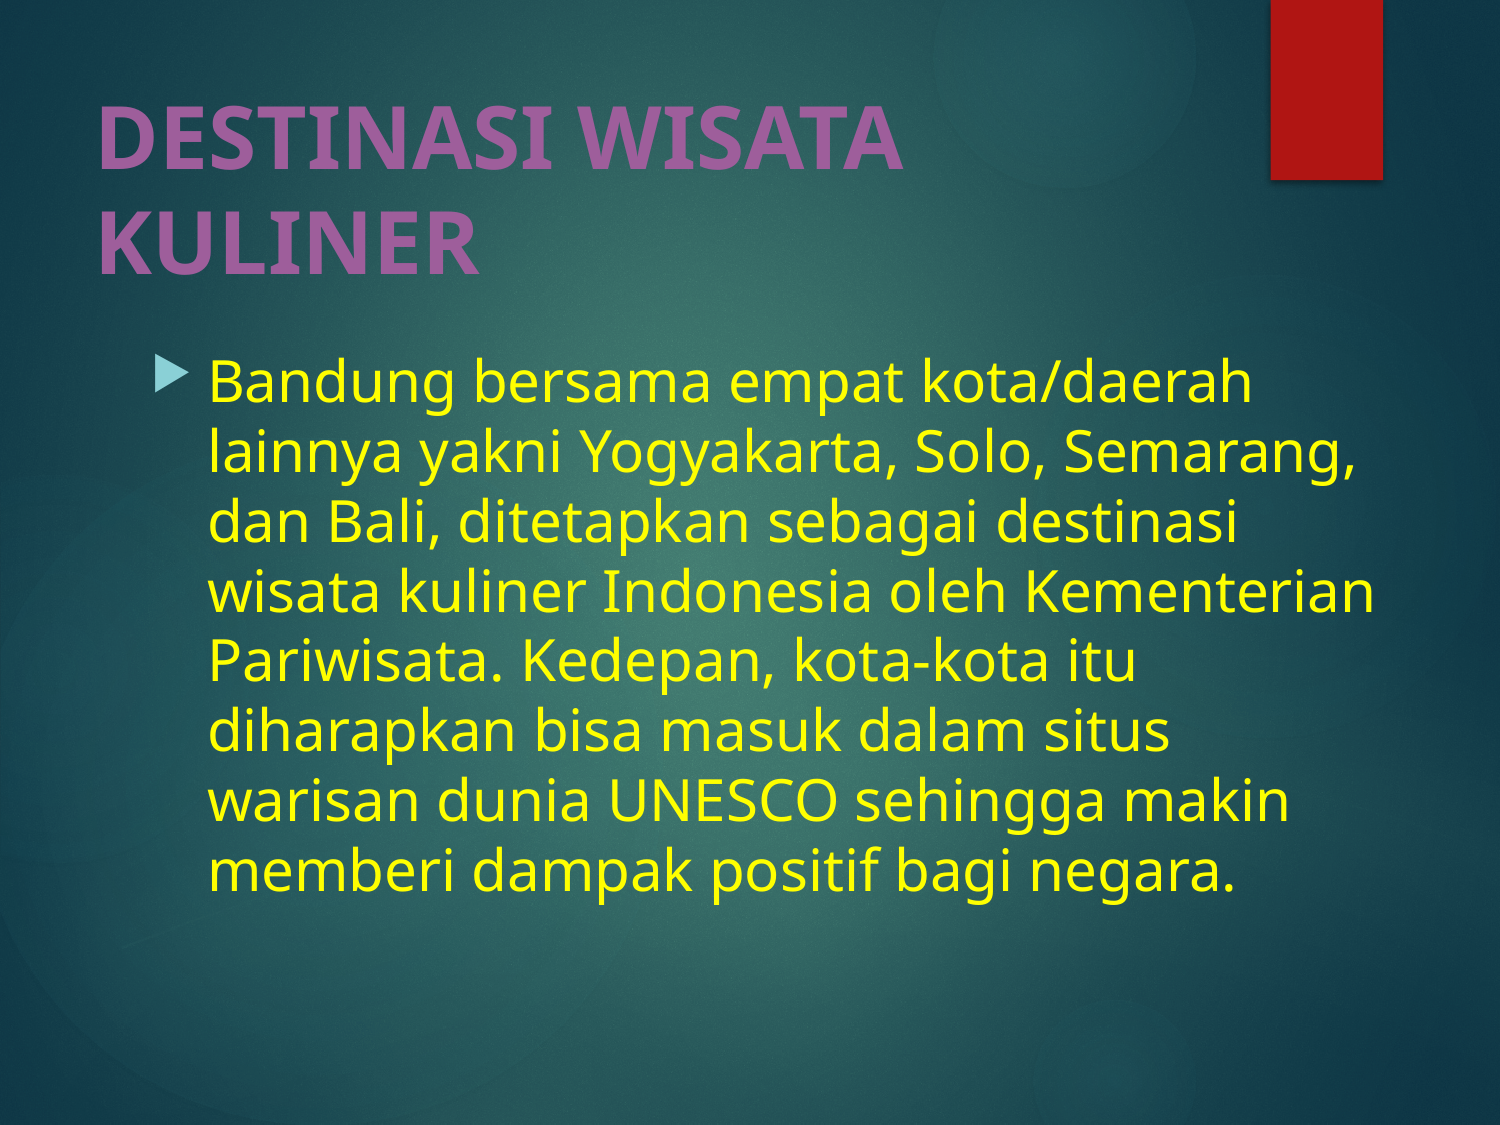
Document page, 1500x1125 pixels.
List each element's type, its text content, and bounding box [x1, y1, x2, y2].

title DESTINASI WISATA KULINER [79, 74, 1237, 304]
list Bandung bersama empat kota/daerah lainnya yakni Yogyakarta, Solo, Semarang, dan Bali, ditetapkan sebagai destinasi wisata kuliner Indonesia oleh Kementerian Pariwisata. Kedepan, kota-kota itu diharapkan bisa masuk dalam situs warisan dunia UNESCO sehingga makin memberi dampak positif bagi negara. [135, 336, 1400, 1025]
